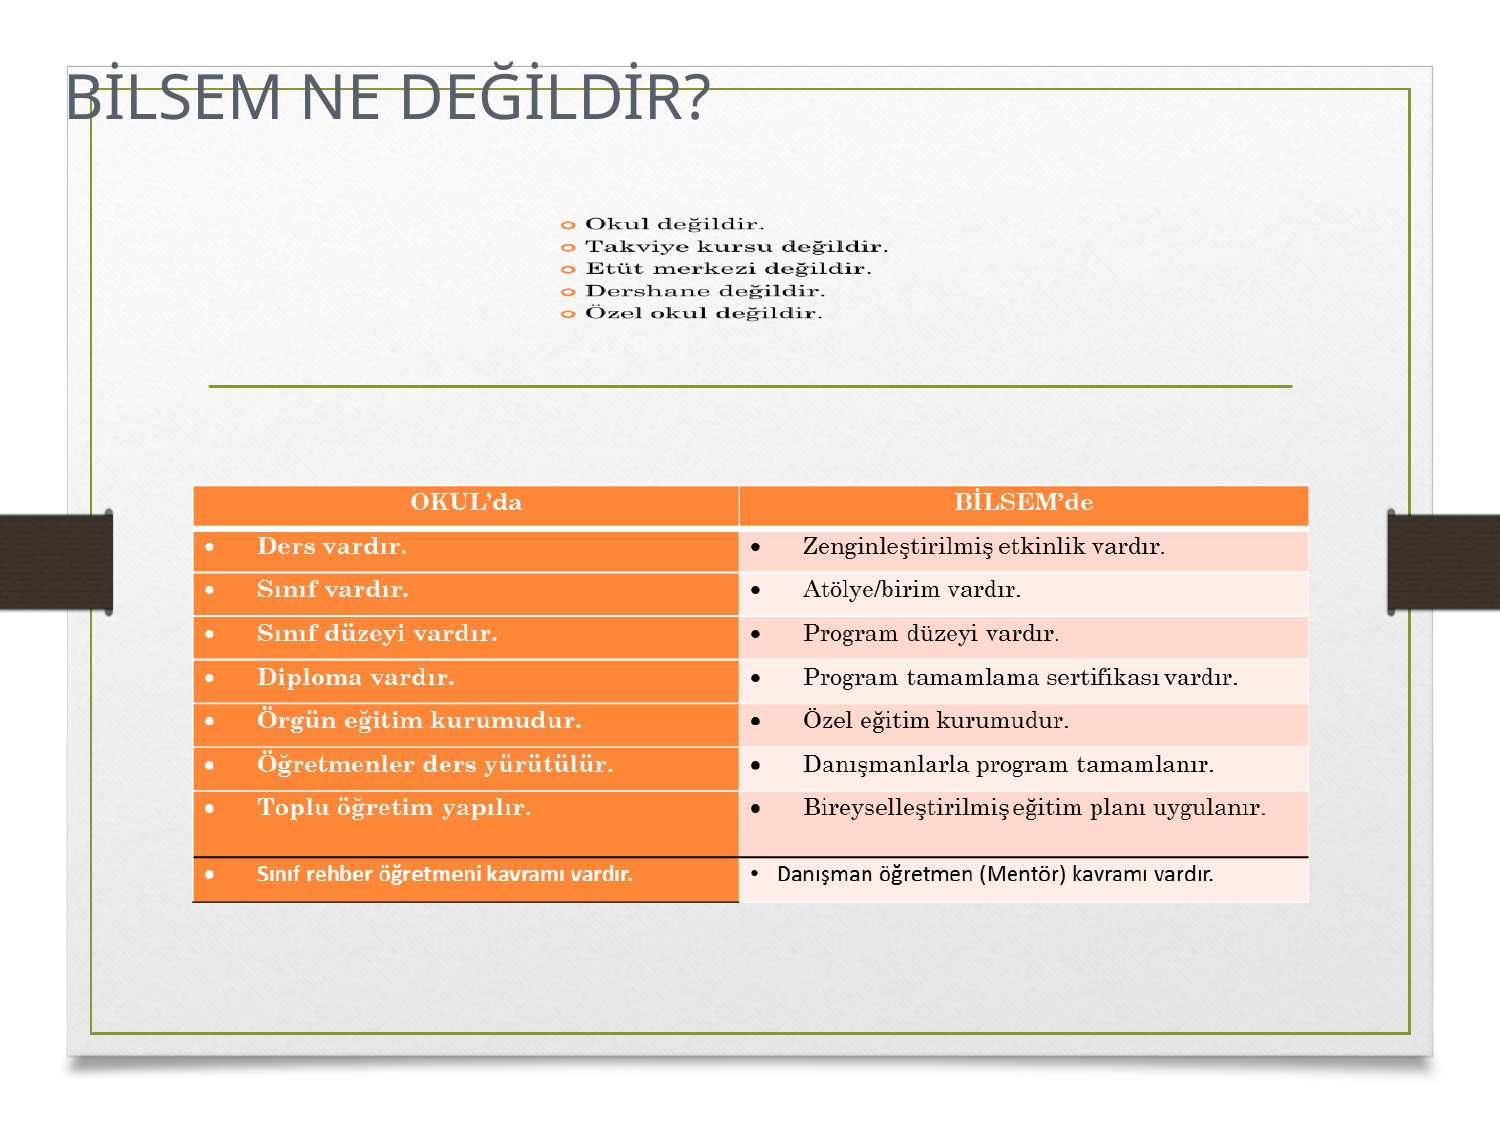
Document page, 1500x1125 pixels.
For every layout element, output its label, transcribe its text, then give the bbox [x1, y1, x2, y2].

title [78, 75, 1421, 300]
text_box BİLSEM NE DEĞİLDİR? [0, 0, 1300, 140]
picture [0, 0, 1500, 1125]
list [192, 479, 1309, 903]
